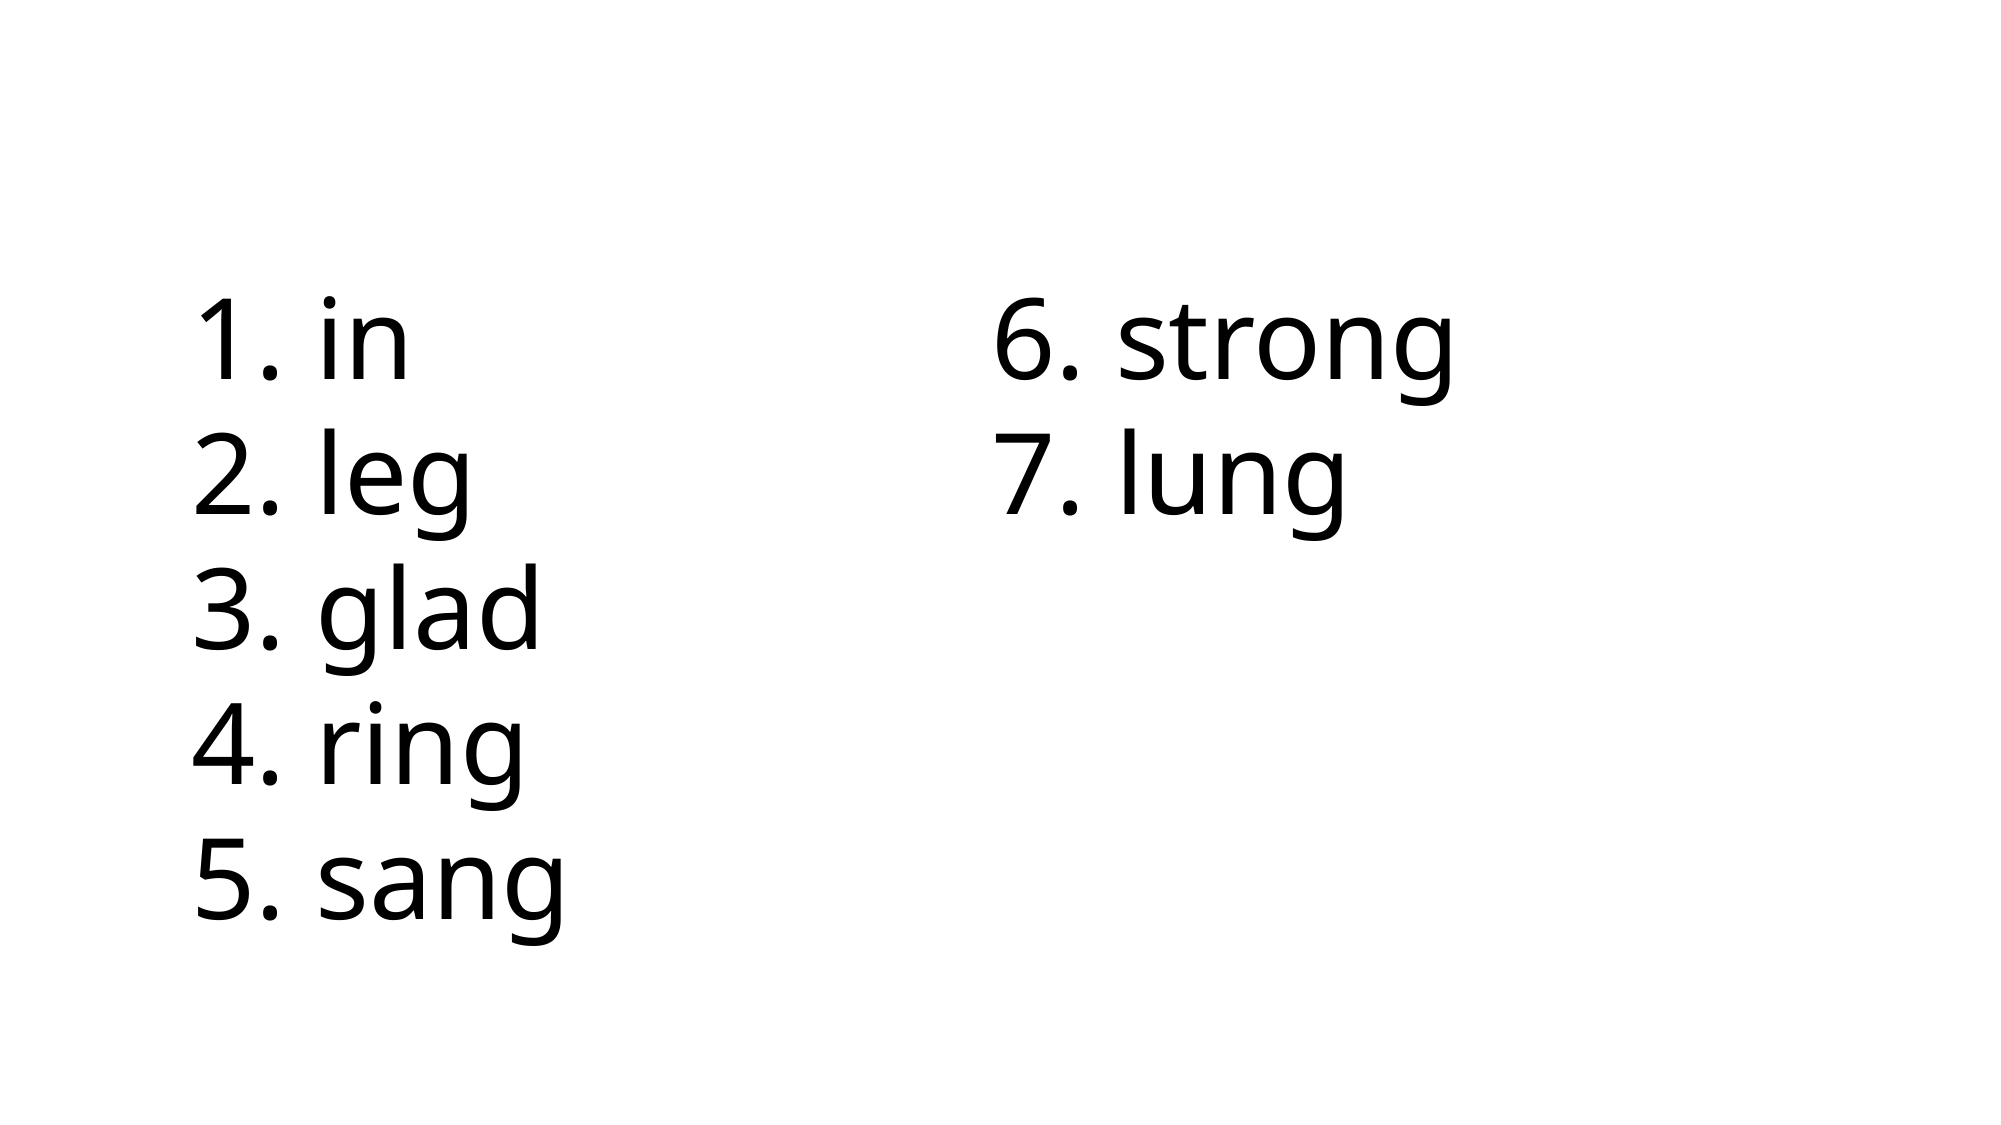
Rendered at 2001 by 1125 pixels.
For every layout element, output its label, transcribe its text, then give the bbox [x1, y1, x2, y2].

text_box 6. strong 7. lung [976, 259, 2000, 545]
text_box in leg glad ring sang [176, 259, 872, 995]
